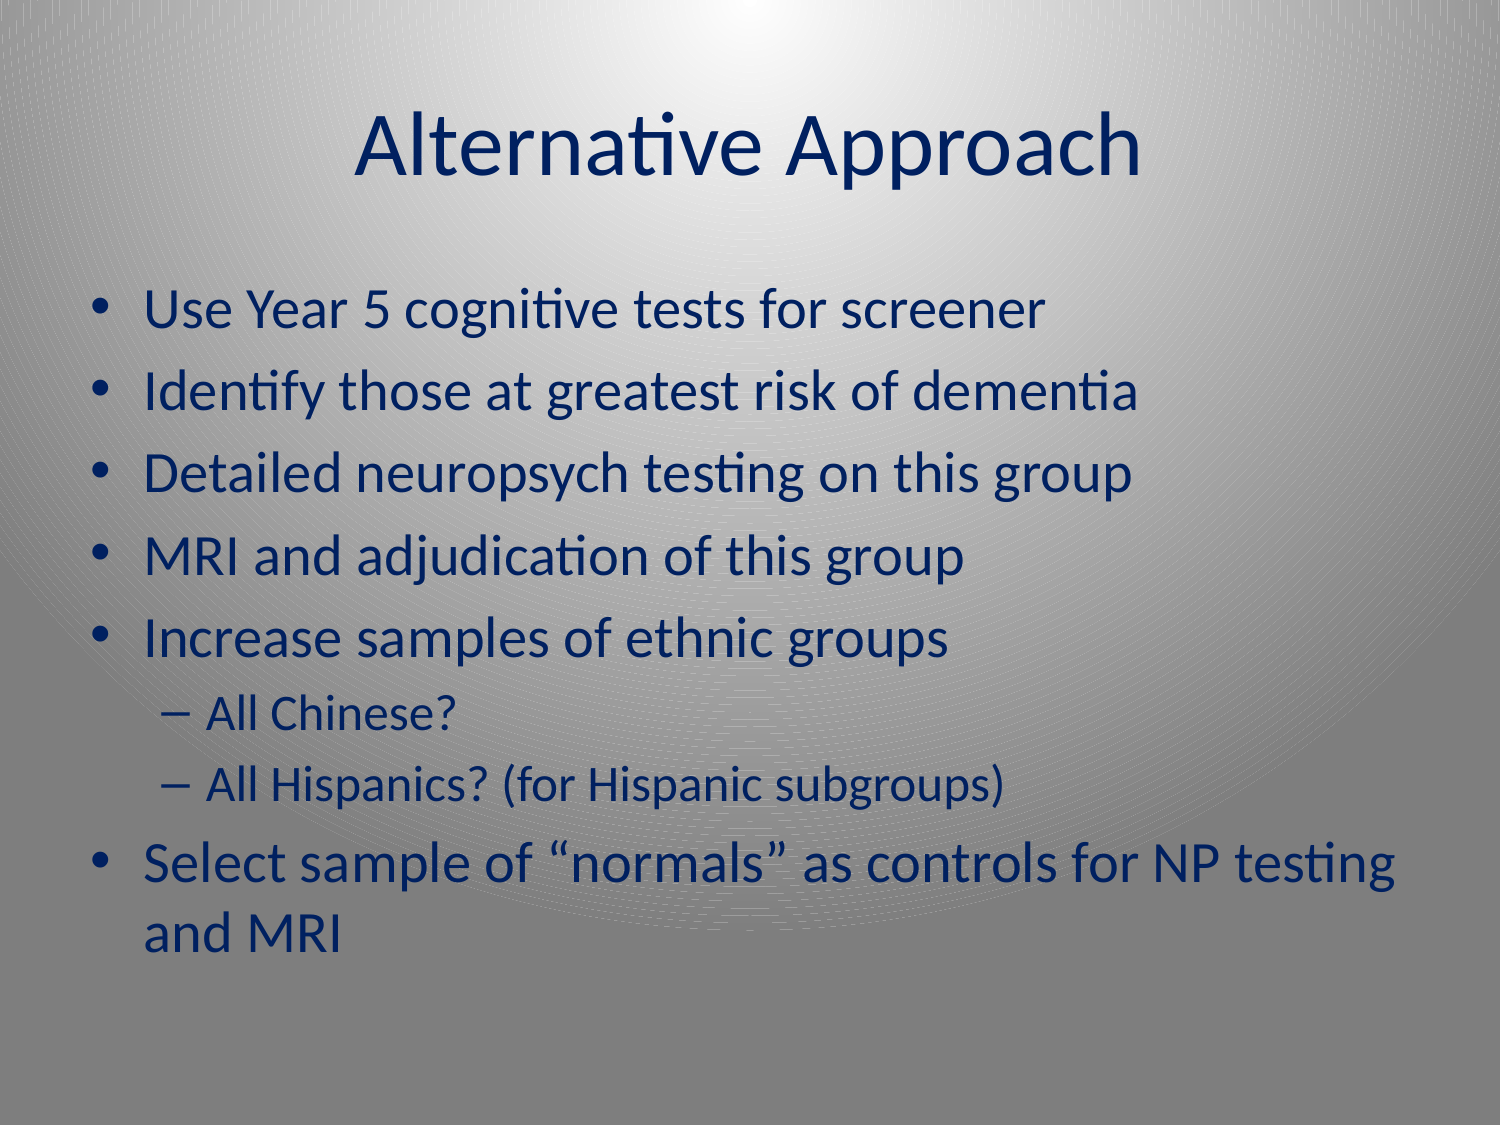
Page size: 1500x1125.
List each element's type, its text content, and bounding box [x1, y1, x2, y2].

title Alternative Approach [75, 45, 1425, 233]
list Use Year 5 cognitive tests for screener Identify those at greatest risk of dementia Detailed neuropsych testing on this group MRI and adjudication of this group Increase samples of ethnic groups All Chinese? All Hispanics? (for Hispanic subgroups) Select sample of “normals” as controls for NP testing and MRI [75, 262, 1425, 1063]
